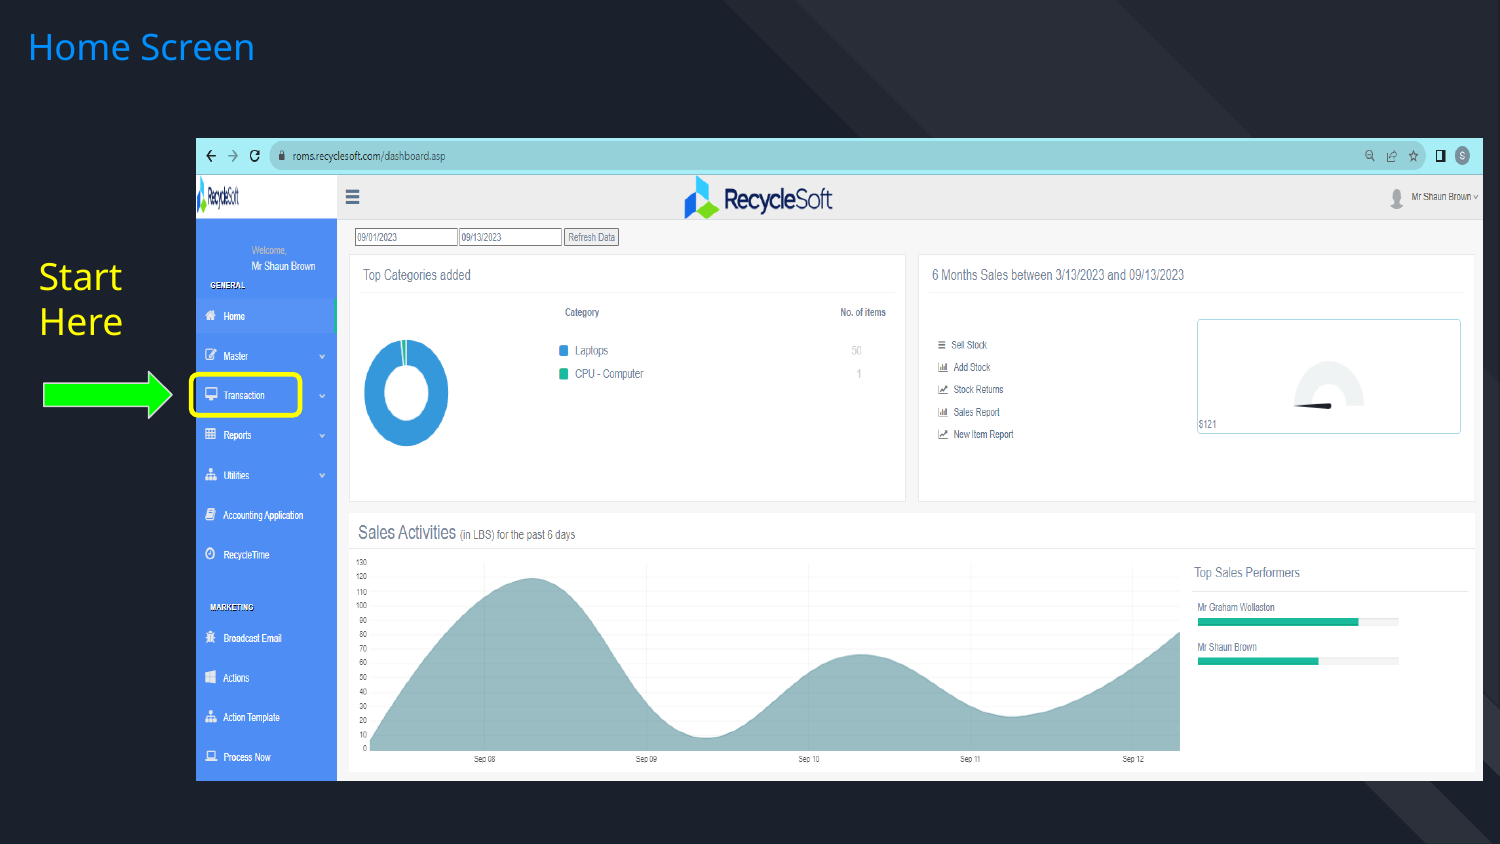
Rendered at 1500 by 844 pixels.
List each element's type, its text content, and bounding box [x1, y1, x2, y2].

picture [196, 137, 1483, 781]
text_box [43, 371, 172, 419]
text_box Start Here [23, 271, 191, 325]
title Home Screen [12, 6, 433, 87]
